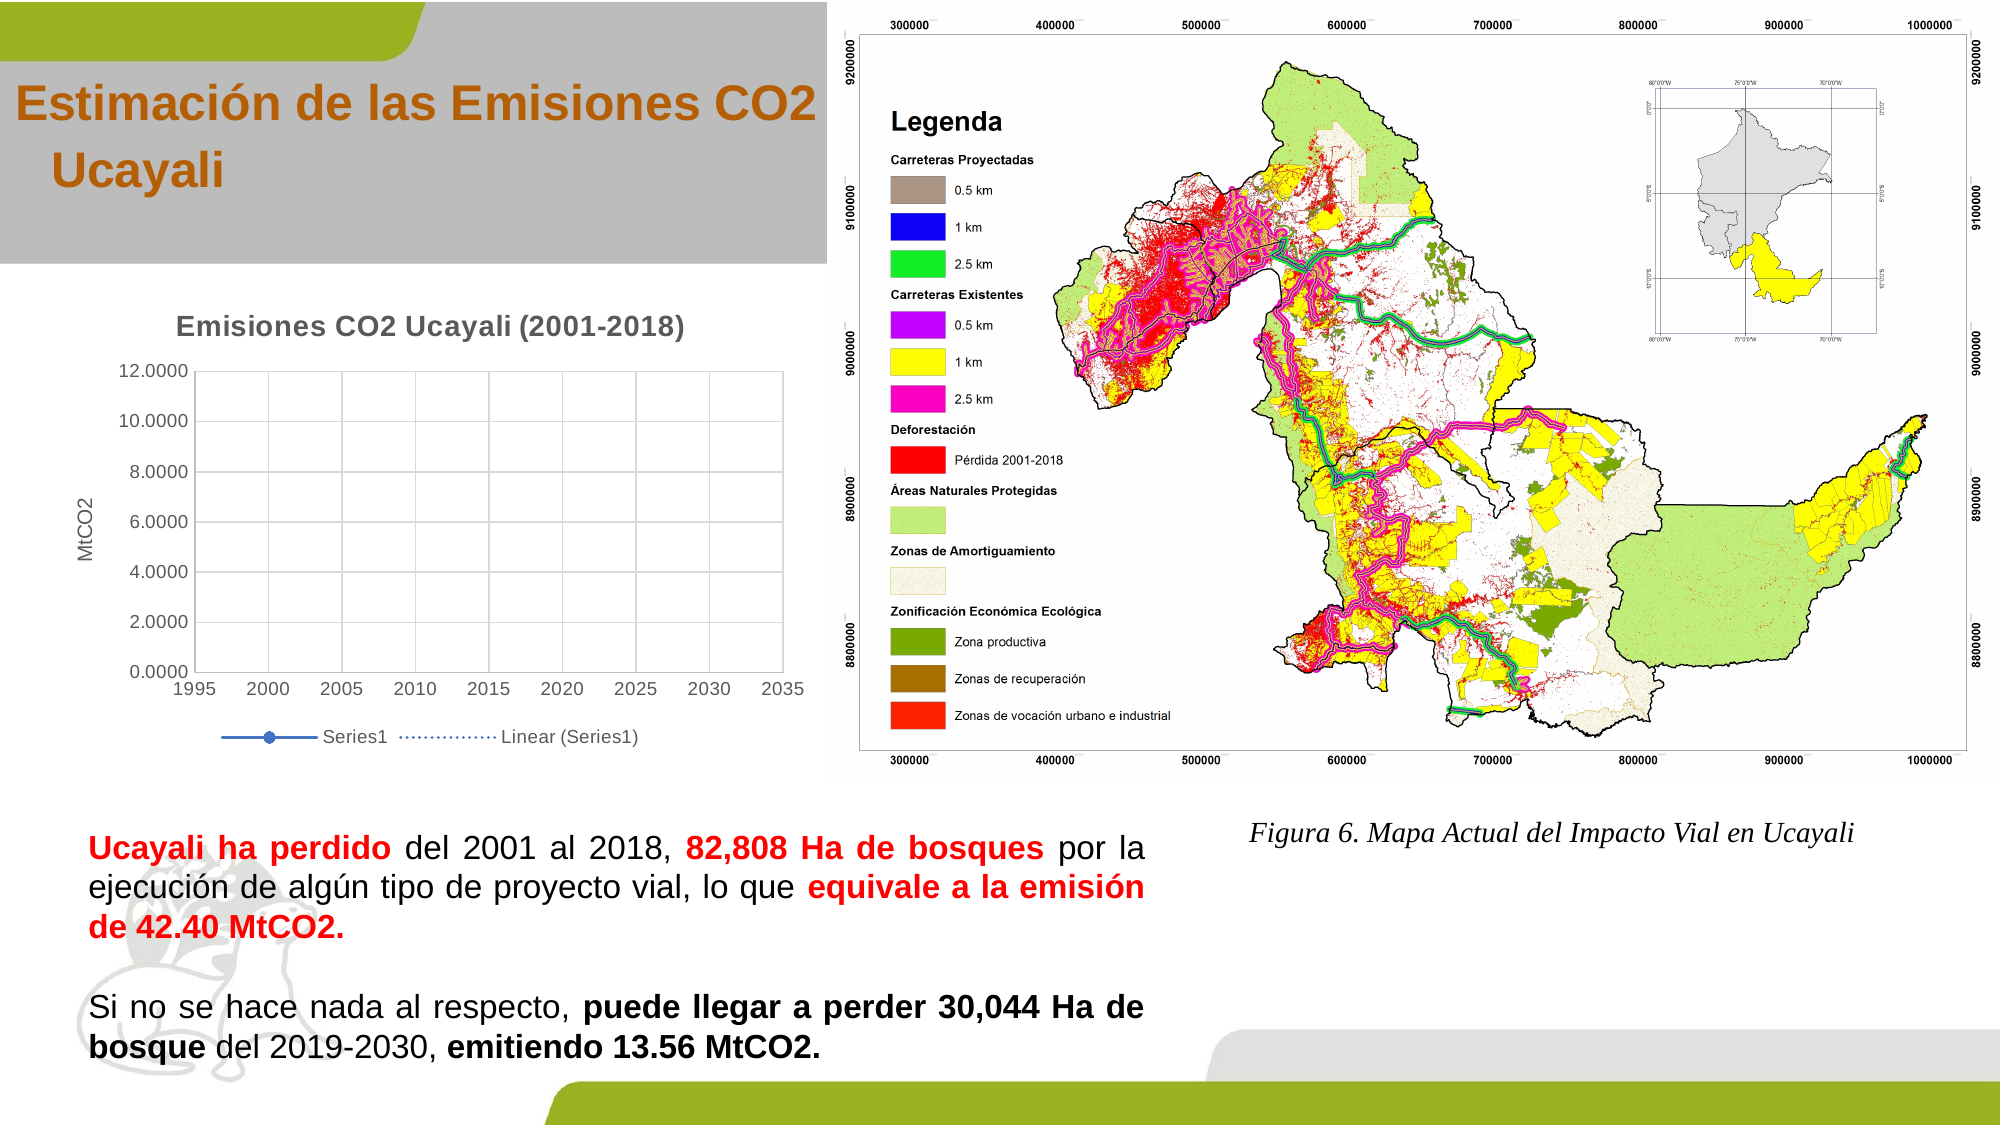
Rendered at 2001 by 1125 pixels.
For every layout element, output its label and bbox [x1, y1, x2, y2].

chart [40, 283, 821, 755]
picture [0, 1, 2000, 1125]
